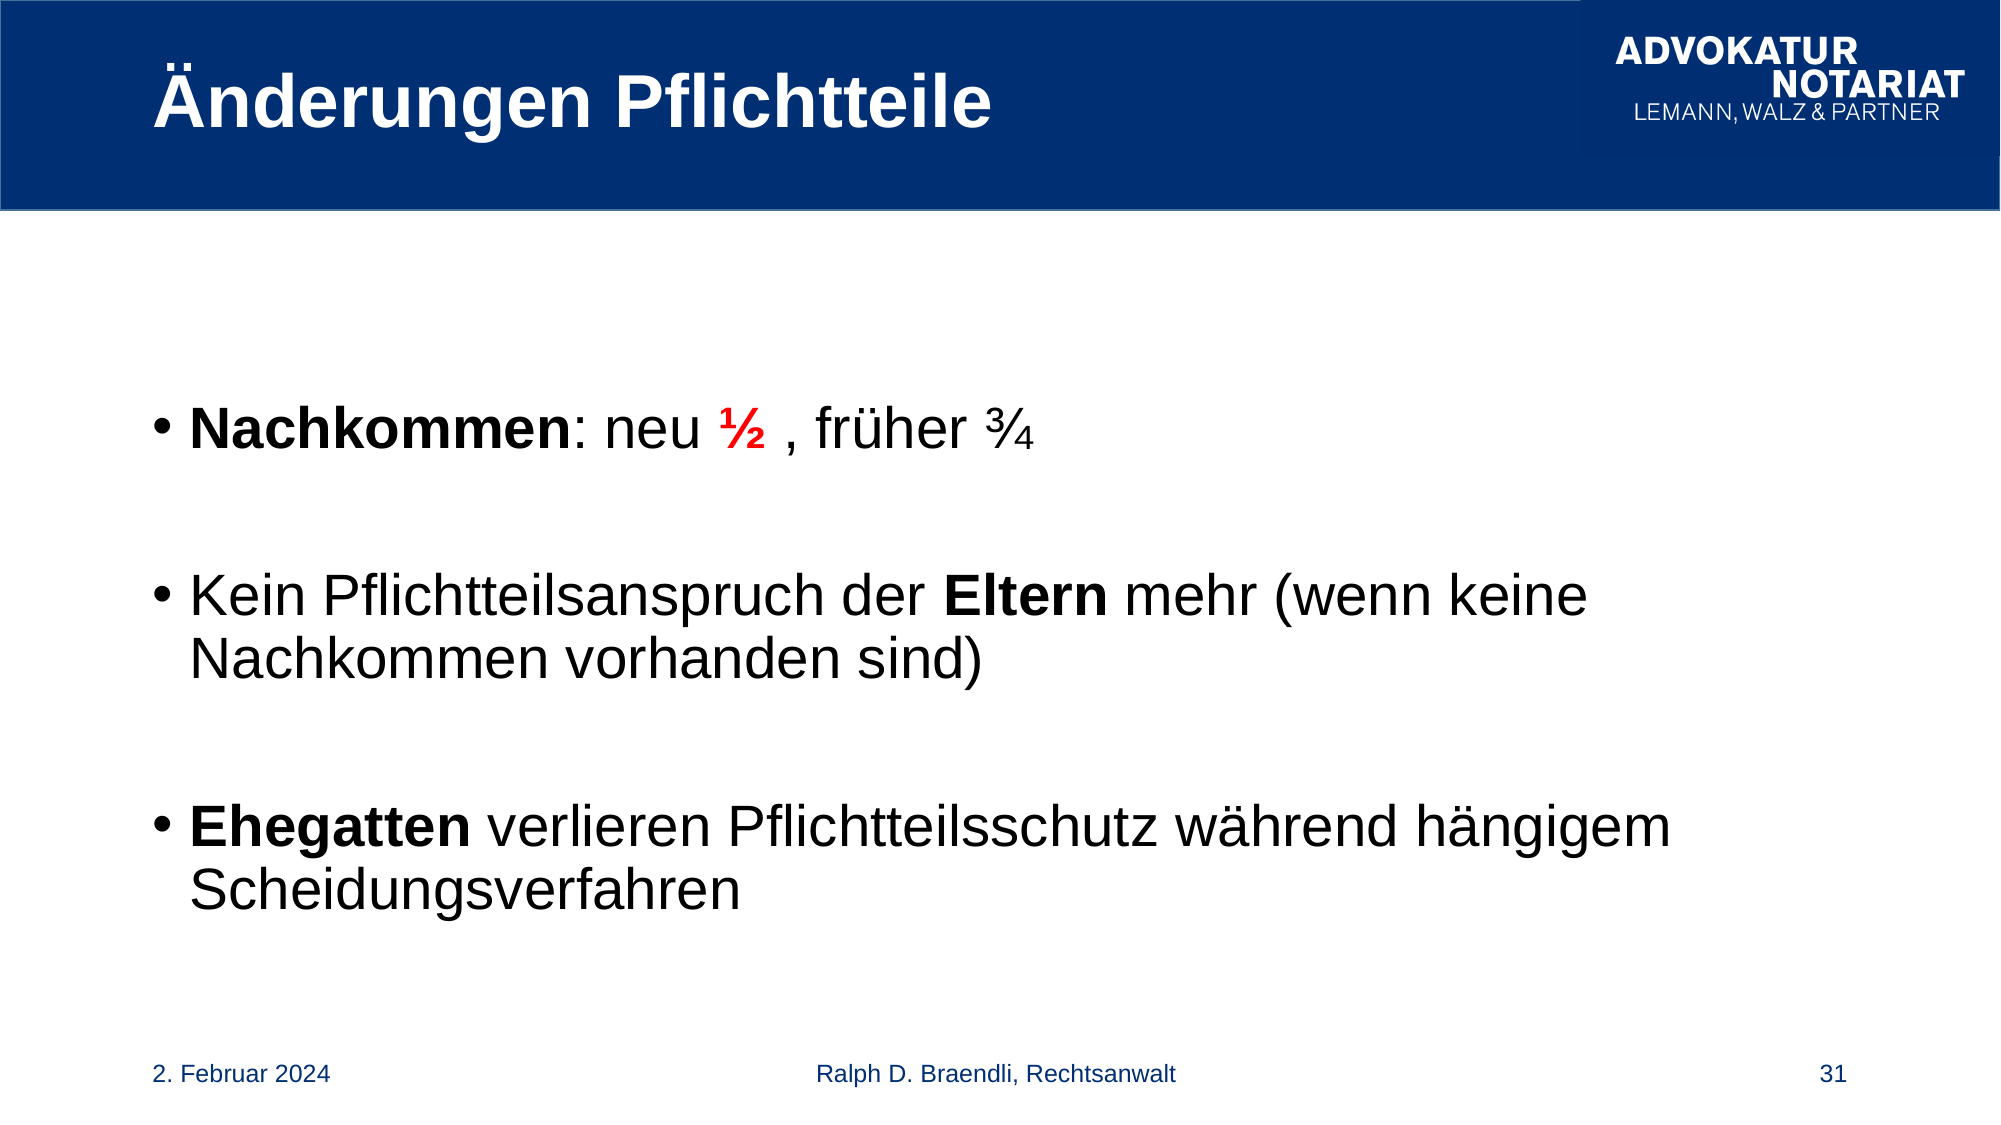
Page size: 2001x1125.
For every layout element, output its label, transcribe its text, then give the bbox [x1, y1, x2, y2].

list Nachkommen: neu ½ , früher ¾ Kein Pflichtteilsanspruch der Eltern mehr (wenn keine Nachkommen vorhanden sind) Ehegatten verlieren Pflichtteilsschutz während hängigem Scheidungsverfahren [137, 299, 1863, 1014]
slide_number 31 [1412, 1042, 1863, 1103]
footer Ralph D. Braendli, Rechtsanwalt [662, 1042, 1338, 1103]
title Änderungen Pflichtteile [137, 0, 1446, 209]
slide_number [137, 1042, 588, 1103]
picture [1580, 0, 2000, 156]
